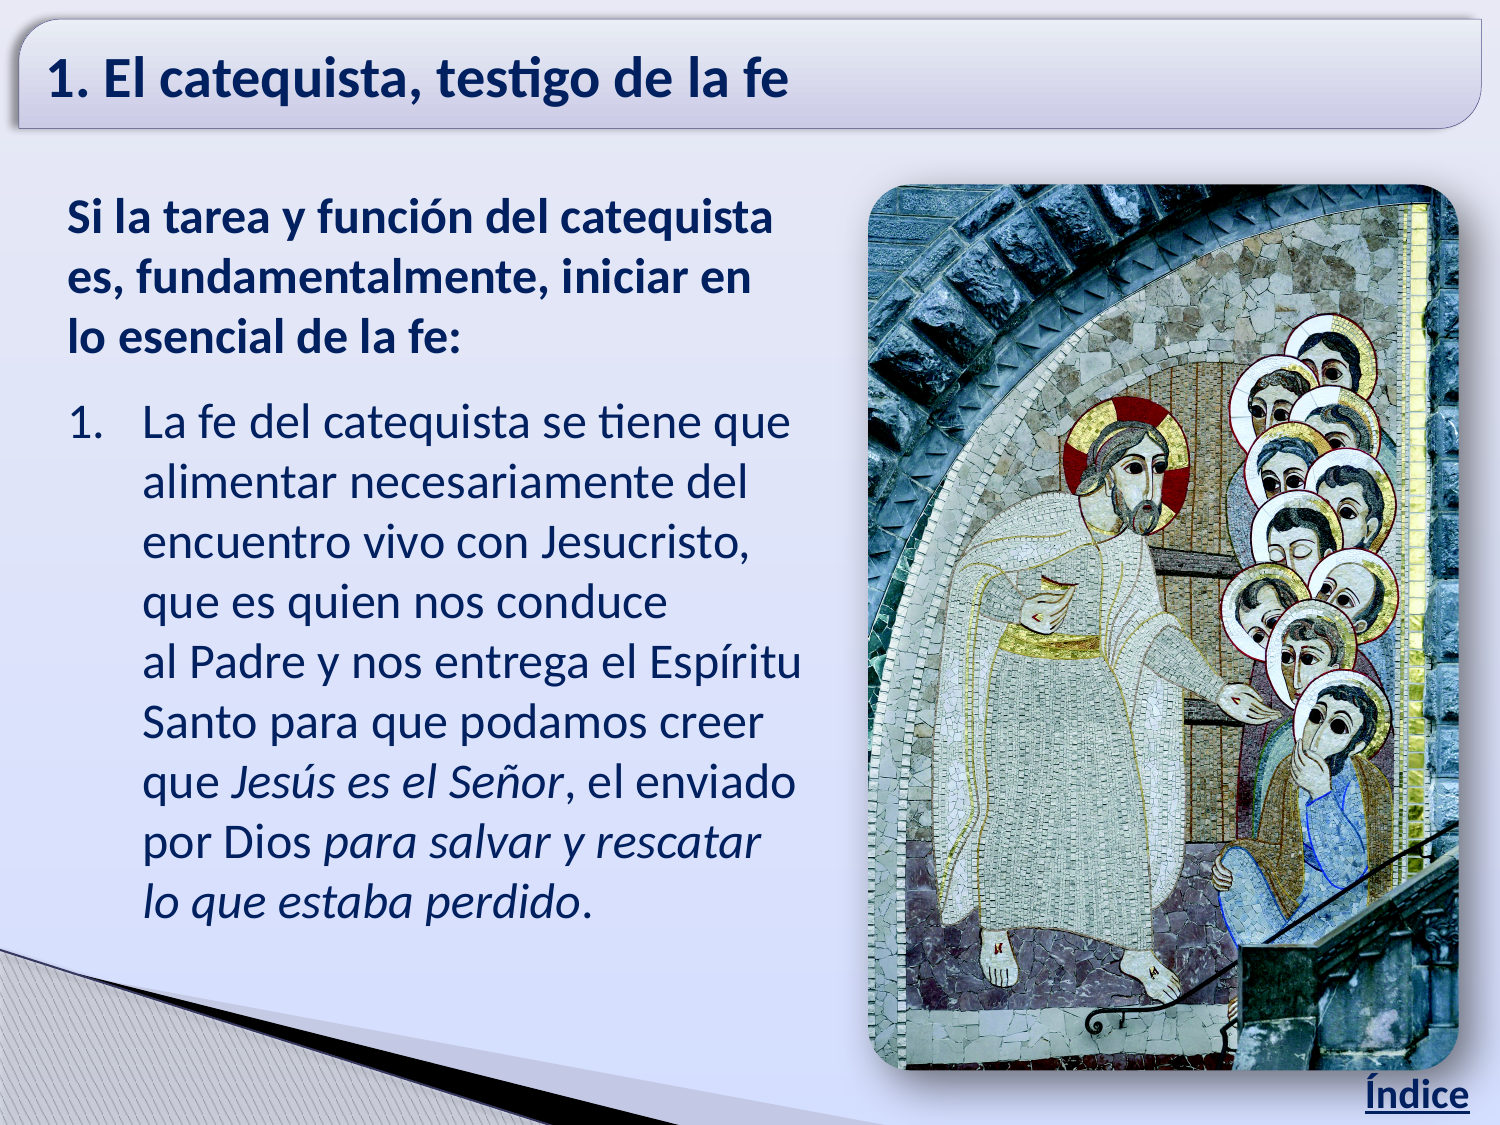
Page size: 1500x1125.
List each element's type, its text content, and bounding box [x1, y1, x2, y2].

picture [867, 184, 1459, 1071]
text_box Índice [1334, 1059, 1500, 1125]
text_box Si la tarea y función del catequista es, fundamentalmente, iniciar en lo esencial de la fe: La fe del catequista se tiene que alimentar necesariamente del encuentro vivo con Jesucristo, que es quien nos conduce al Padre y nos entrega el Espíritu Santo para que podamos creer que Jesús es el Señor, el enviado por Dios para salvar y rescatar lo que estaba perdido. [53, 176, 857, 936]
text_box 1. El catequista, testigo de la fe [18, 18, 1483, 130]
